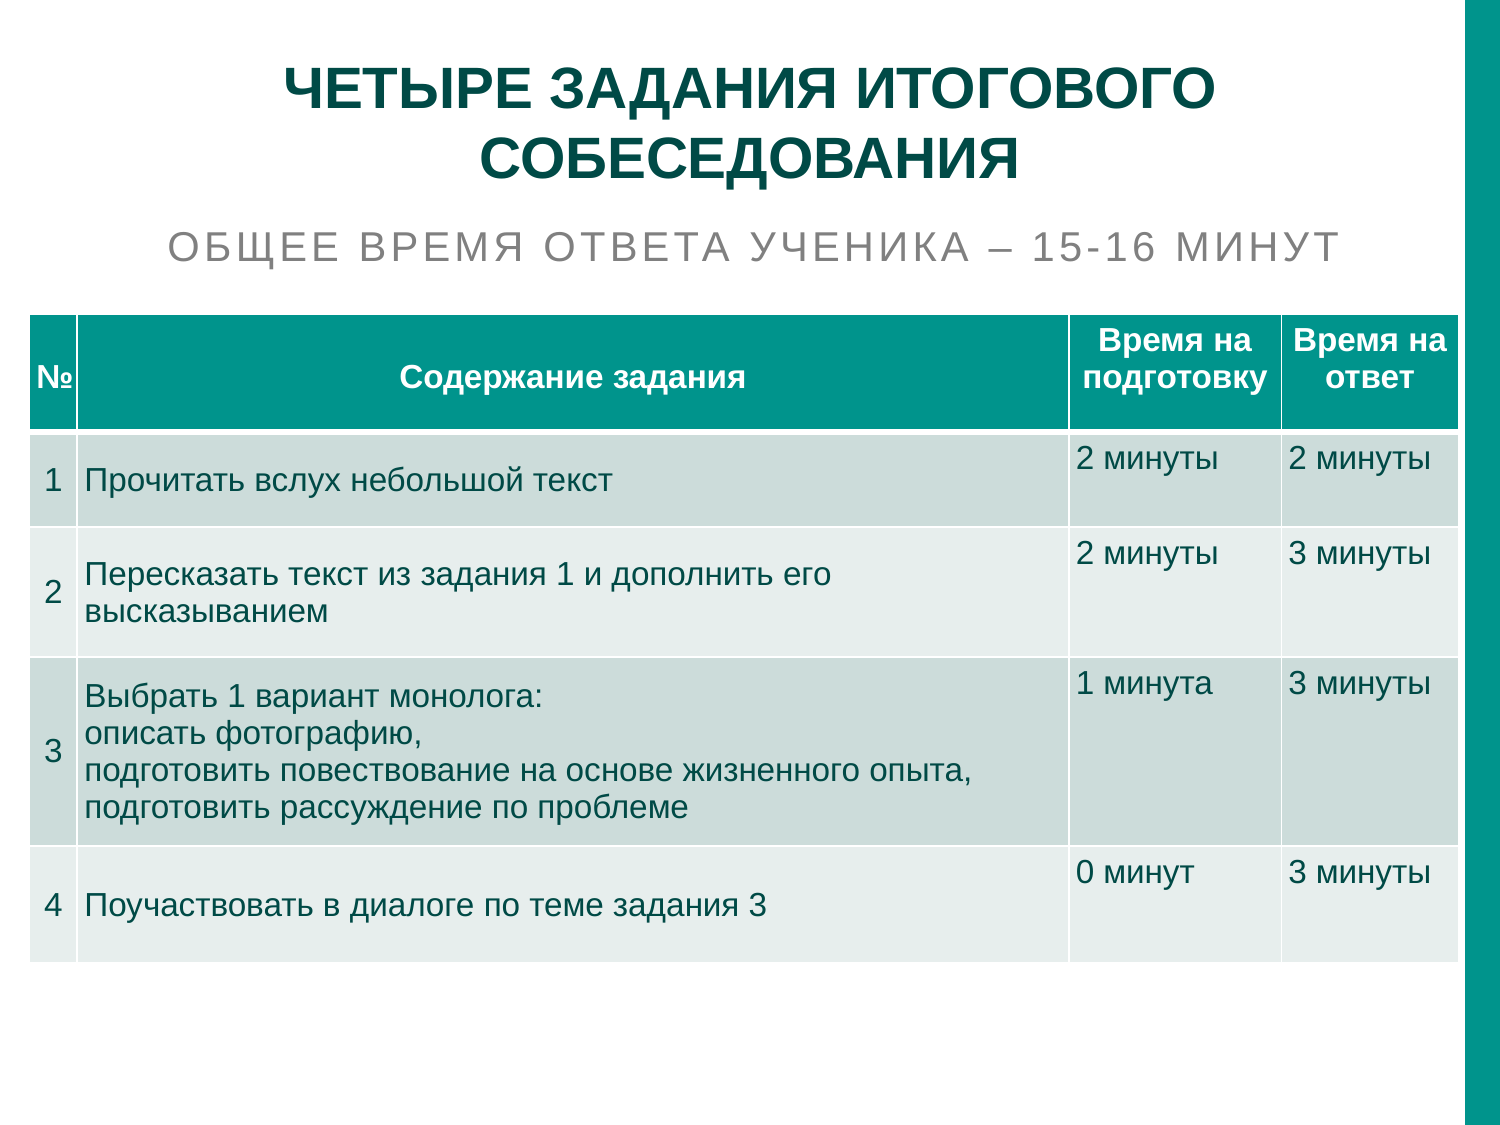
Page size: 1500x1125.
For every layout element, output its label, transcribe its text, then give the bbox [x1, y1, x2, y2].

table_cell 3 [30, 658, 76, 845]
table_cell Поучаствовать в диалоге по теме задания 3 [78, 847, 1068, 962]
table_header № [30, 315, 76, 429]
table_cell 1 минута [1070, 658, 1281, 845]
table_cell Пересказать текст из задания 1 и дополнить его высказыванием [78, 528, 1068, 656]
table_cell 0 минут [1070, 847, 1281, 962]
table_cell Прочитать вслух небольшой текст [78, 435, 1068, 526]
table_cell 2 минуты [1070, 435, 1281, 526]
table_cell 2 [30, 528, 76, 656]
table_header Время на подготовку [1070, 315, 1281, 429]
table_cell 2 минуты [1282, 435, 1458, 526]
table_cell 1 [30, 435, 76, 526]
table_cell 2 минуты [1070, 528, 1281, 656]
table_cell Выбрать 1 вариант монолога: описать фотографию, подготовить повествование на основе жизненного опыта, подготовить рассуждение по проблеме [78, 658, 1068, 845]
table_header Содержание задания [78, 315, 1068, 429]
table_cell 3 минуты [1282, 528, 1458, 656]
table_cell 3 минуты [1282, 658, 1458, 845]
table_header Время на ответ [1282, 315, 1458, 429]
text_box ЧЕТЫРЕ ЗАДАНИЯ ИТОГОВОГО СОБЕСЕДОВАНИЯ [29, 42, 1471, 198]
title Общее время ответа ученика – 15-16 минут для собеседования [41, 217, 1471, 289]
table_cell 4 [30, 847, 76, 962]
table_cell 3 минуты [1282, 847, 1458, 962]
